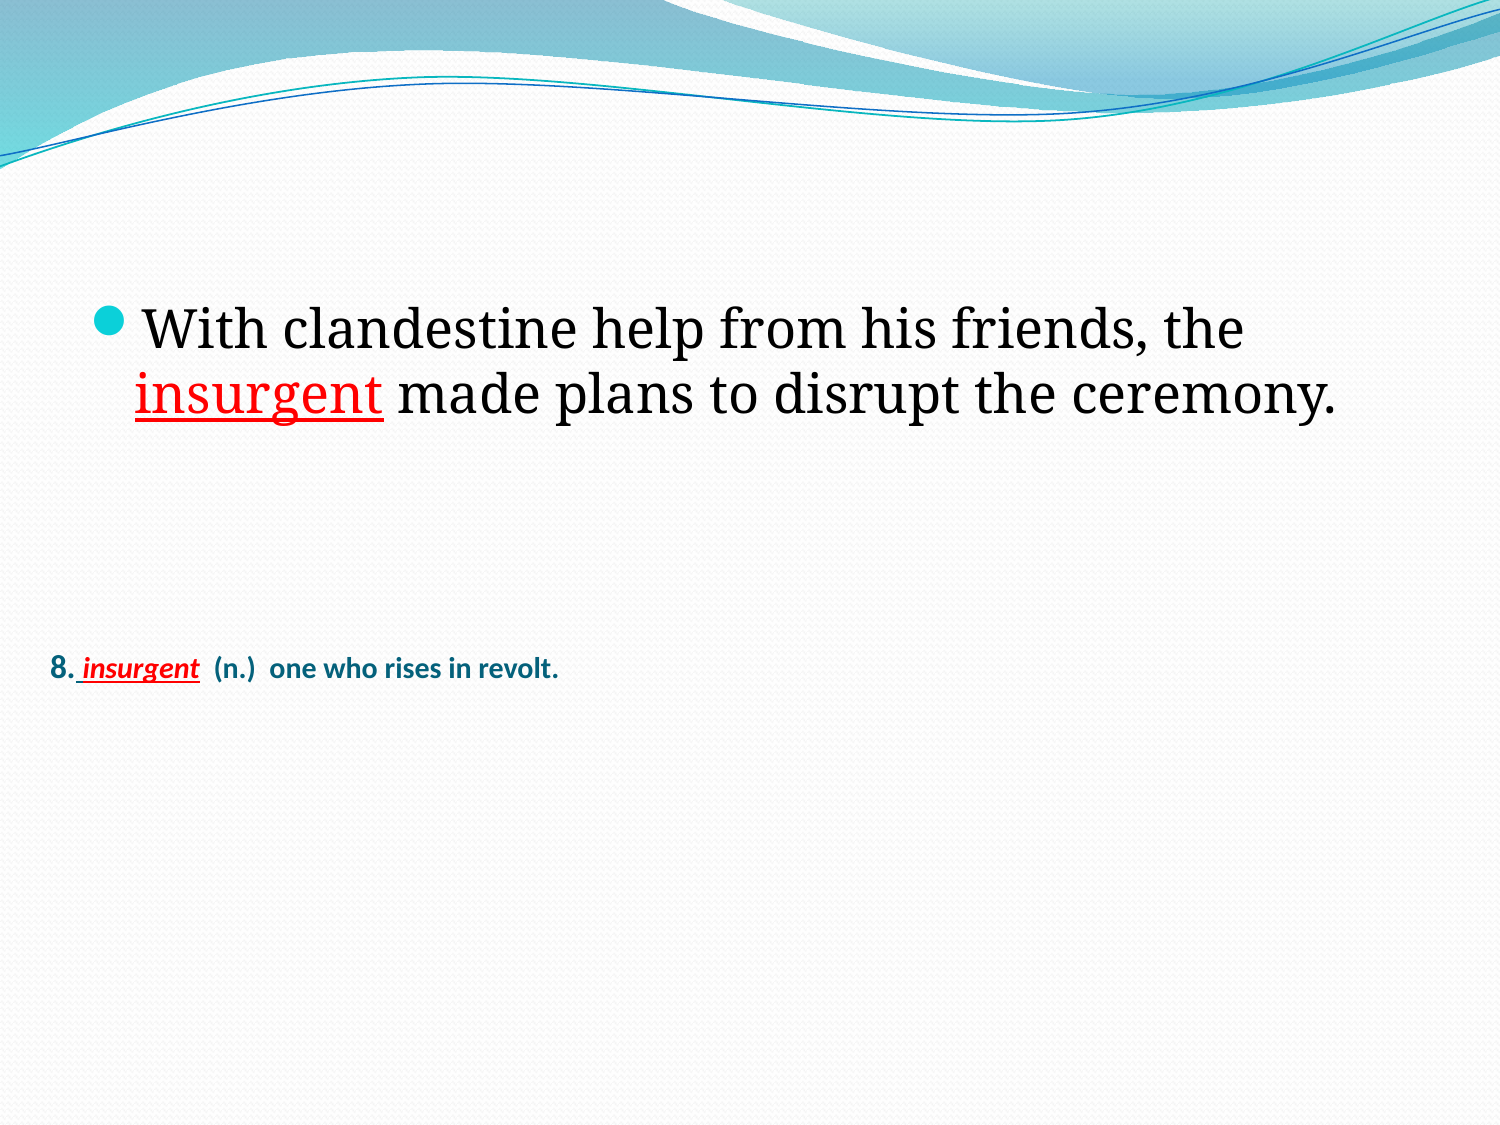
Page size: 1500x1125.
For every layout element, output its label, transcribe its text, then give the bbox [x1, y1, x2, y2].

title 8. insurgent (n.) one who rises in revolt. [50, 637, 1500, 1022]
list With clandestine help from his friends, the insurgent made plans to disrupt the ceremony. [75, 287, 1425, 458]
